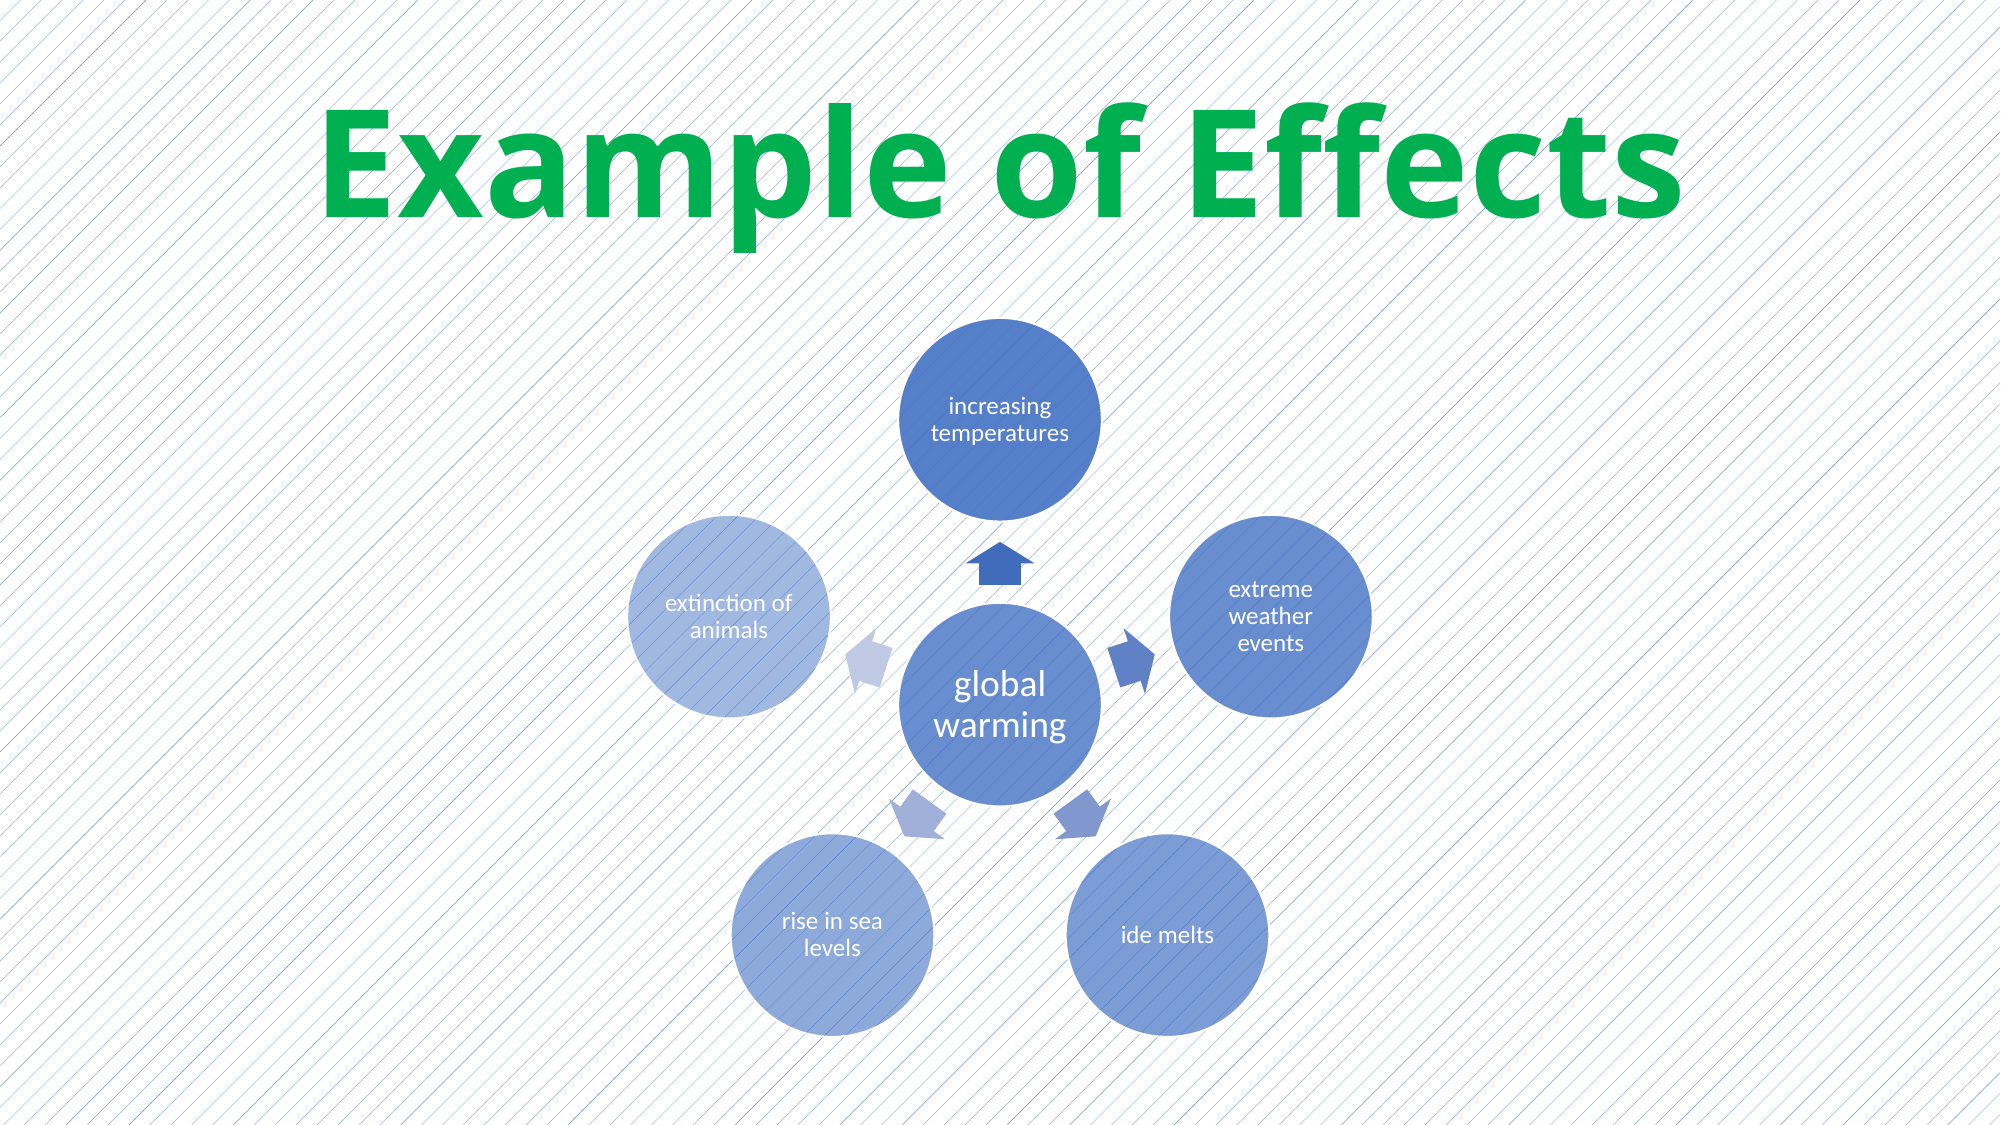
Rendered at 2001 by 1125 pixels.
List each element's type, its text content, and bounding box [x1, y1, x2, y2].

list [324, 317, 1675, 1038]
title Example of Effects [137, 59, 1863, 278]
